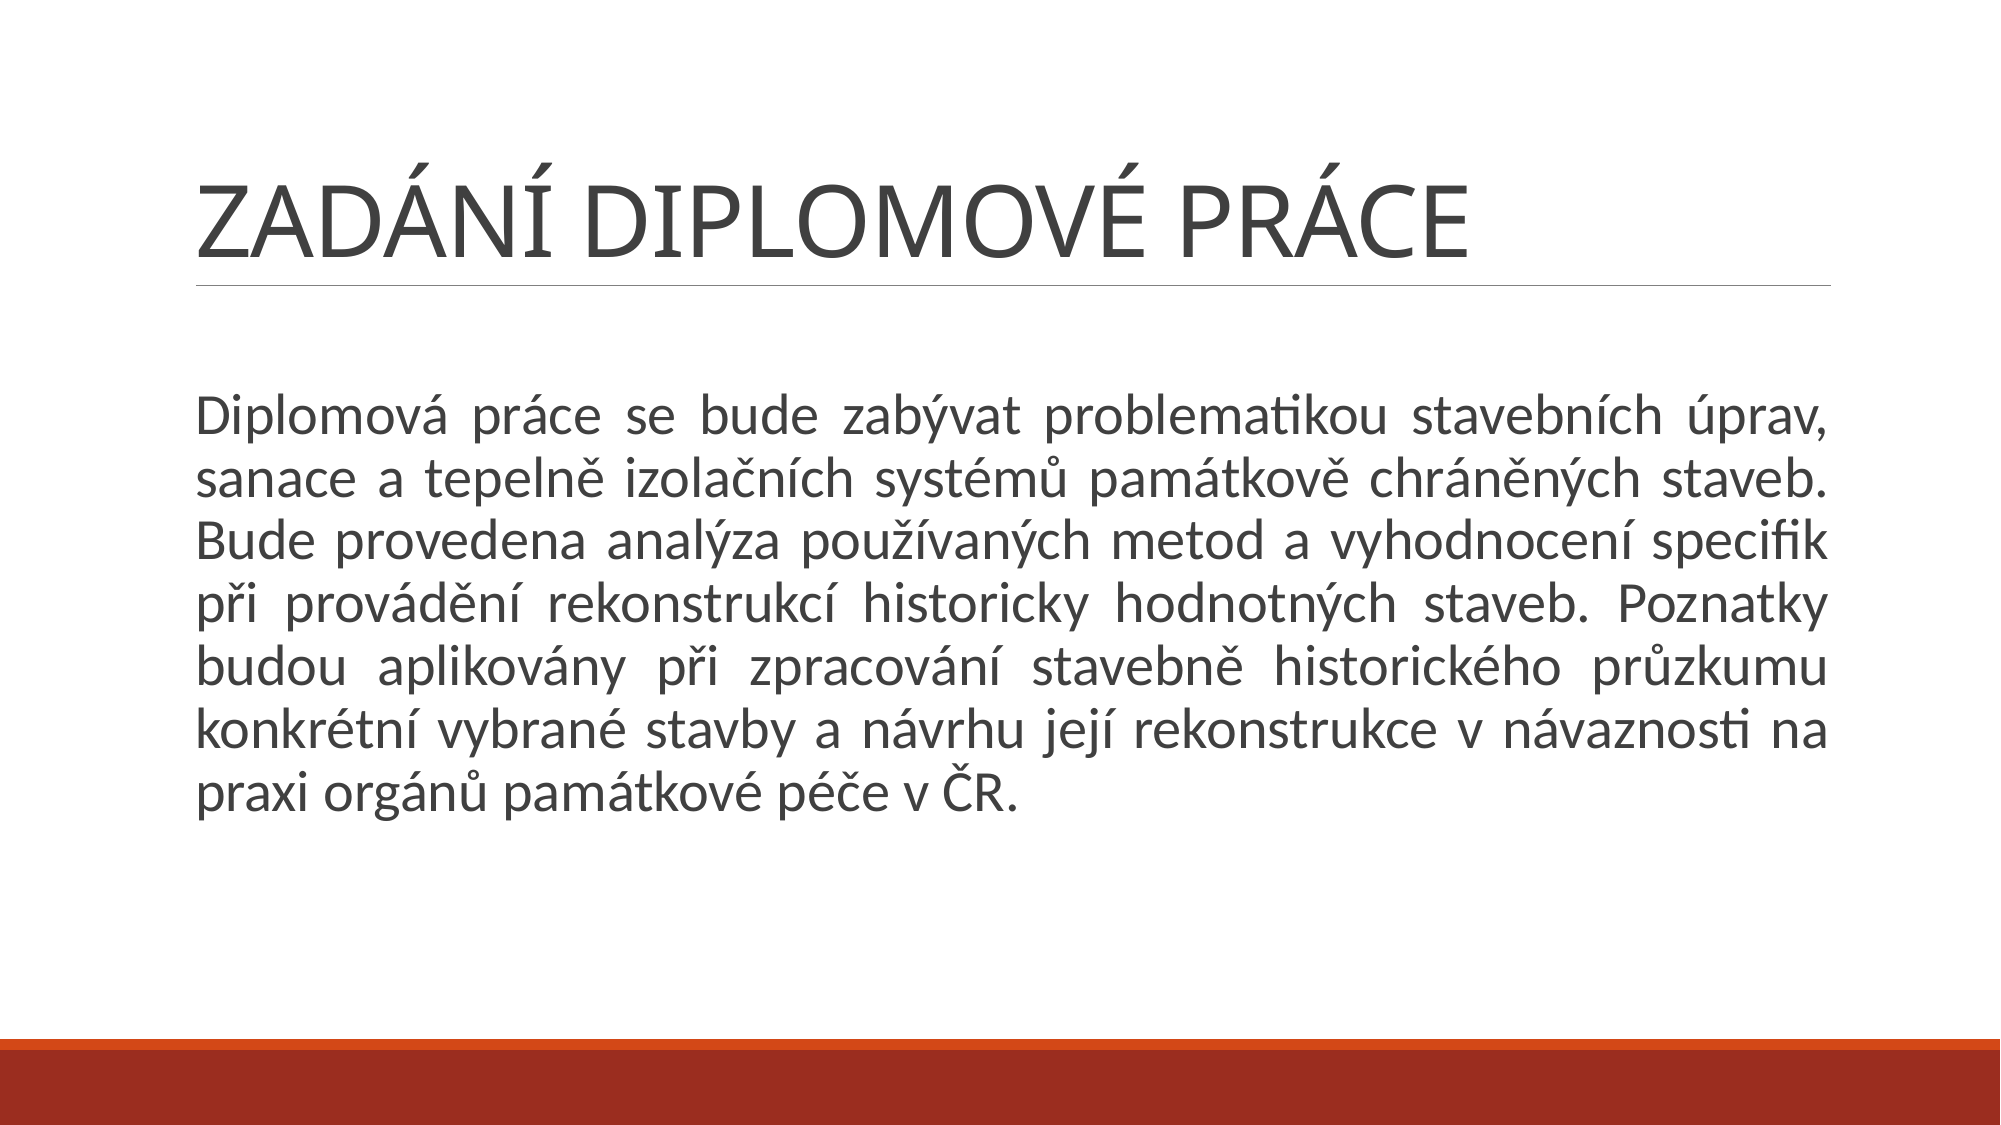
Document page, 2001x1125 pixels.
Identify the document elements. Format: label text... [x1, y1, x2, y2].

title ZADÁNÍ DIPLOMOVÉ PRÁCE [180, 47, 1830, 285]
list Diplomová práce se bude zabývat problematikou stavebních úprav, sanace a tepelně izolačních systémů památkově chráněných staveb. Bude provedena analýza používaných metod a vyhodnocení specifik při provádění rekonstrukcí historicky hodnotných staveb. Poznatky budou aplikovány při zpracování stavebně historického průzkumu konkrétní vybrané stavby a návrhu její rekonstrukce v návaznosti na praxi orgánů památkové péče v ČR. [180, 376, 1830, 1037]
